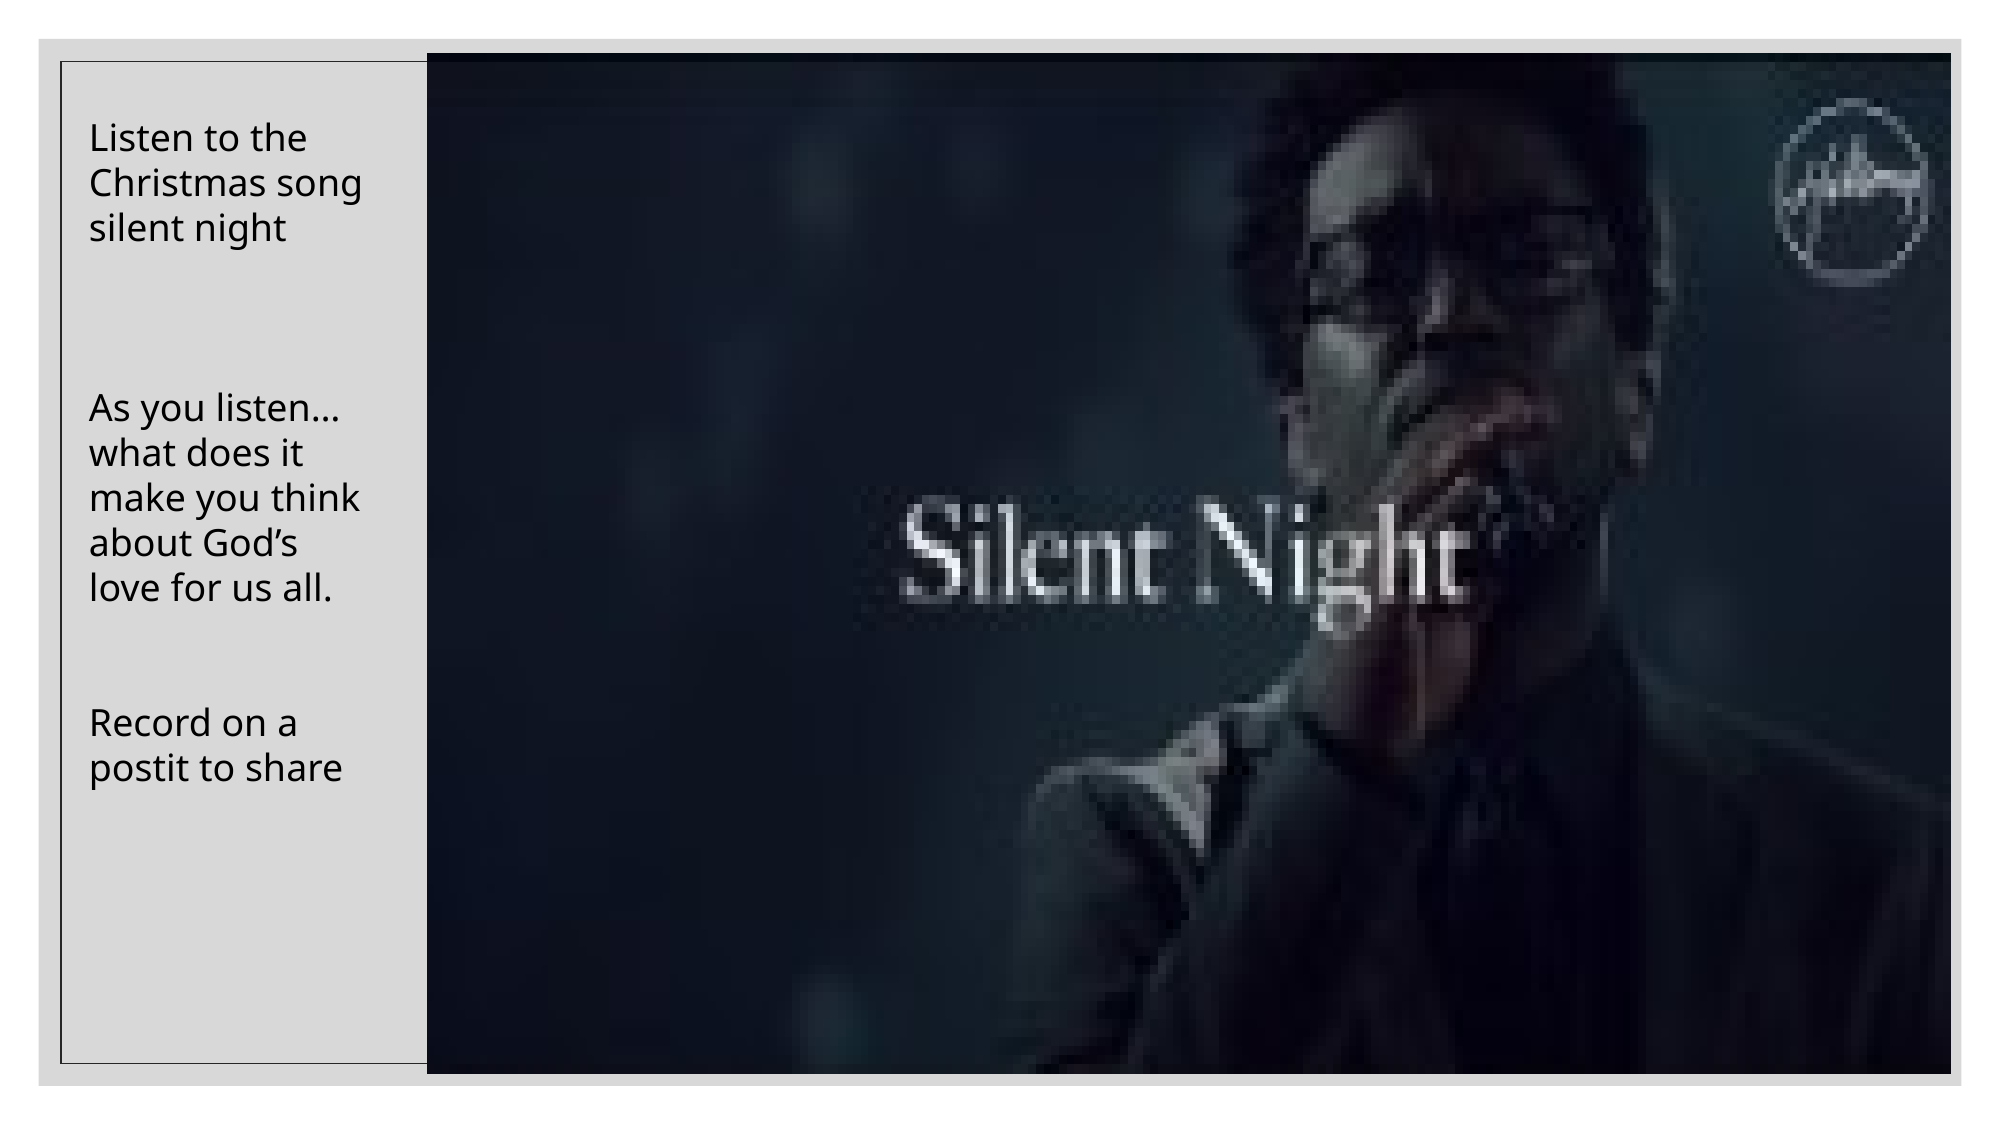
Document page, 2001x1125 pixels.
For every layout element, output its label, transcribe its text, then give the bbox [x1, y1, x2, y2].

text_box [426, 52, 1952, 1075]
text_box Listen to the Christmas song silent night As you listen… what does it make you think about God’s love for us all. Record on a postit to share [74, 106, 379, 797]
